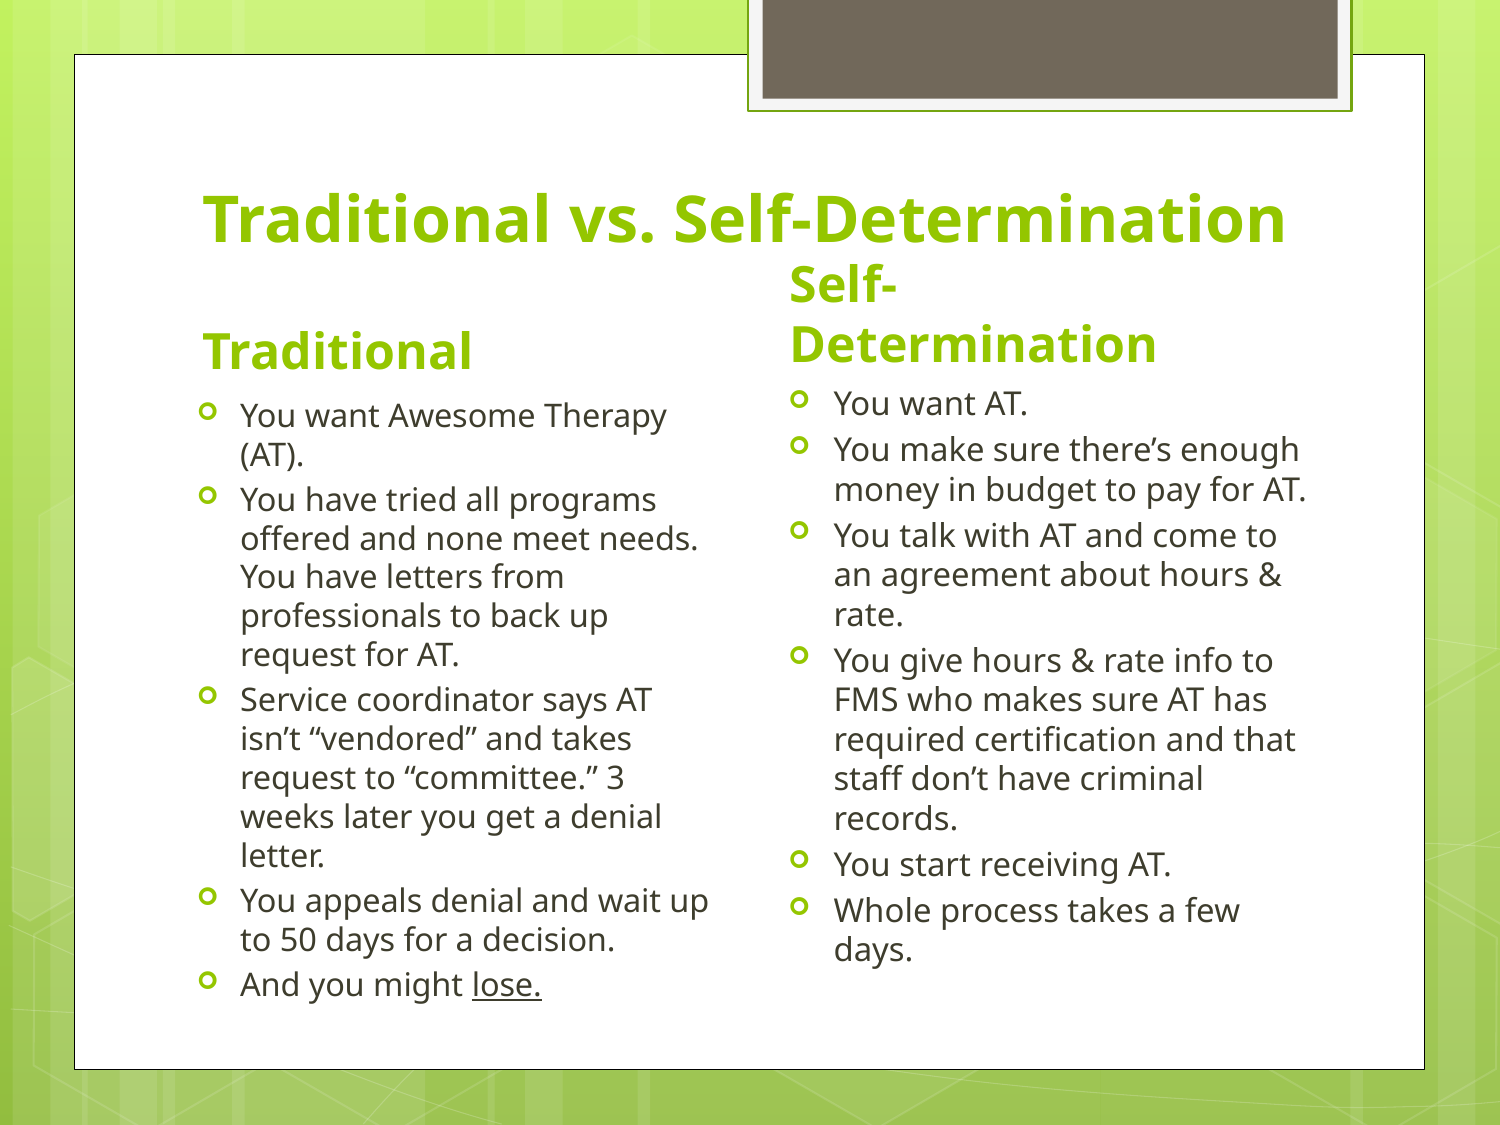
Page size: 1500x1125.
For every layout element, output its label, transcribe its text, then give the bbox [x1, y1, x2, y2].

list Traditional [187, 299, 689, 387]
list You want Awesome Therapy (AT). You have tried all programs offered and none meet needs. You have letters from professionals to back up request for AT. Service coordinator says AT isn’t “vendored” and takes request to “committee.” 3 weeks later you get a denial letter. You appeals denial and wait up to 50 days for a decision. And you might lose. [170, 387, 732, 1013]
list Self-Determination [774, 275, 1277, 375]
list You want AT. You make sure there’s enough money in budget to pay for AT. You talk with AT and come to an agreement about hours & rate. You give hours & rate info to FMS who makes sure AT has required certification and that staff don’t have criminal records. You start receiving AT. Whole process takes a few days. [761, 375, 1323, 1013]
title Traditional vs. Self-Determination [187, 168, 1425, 263]
